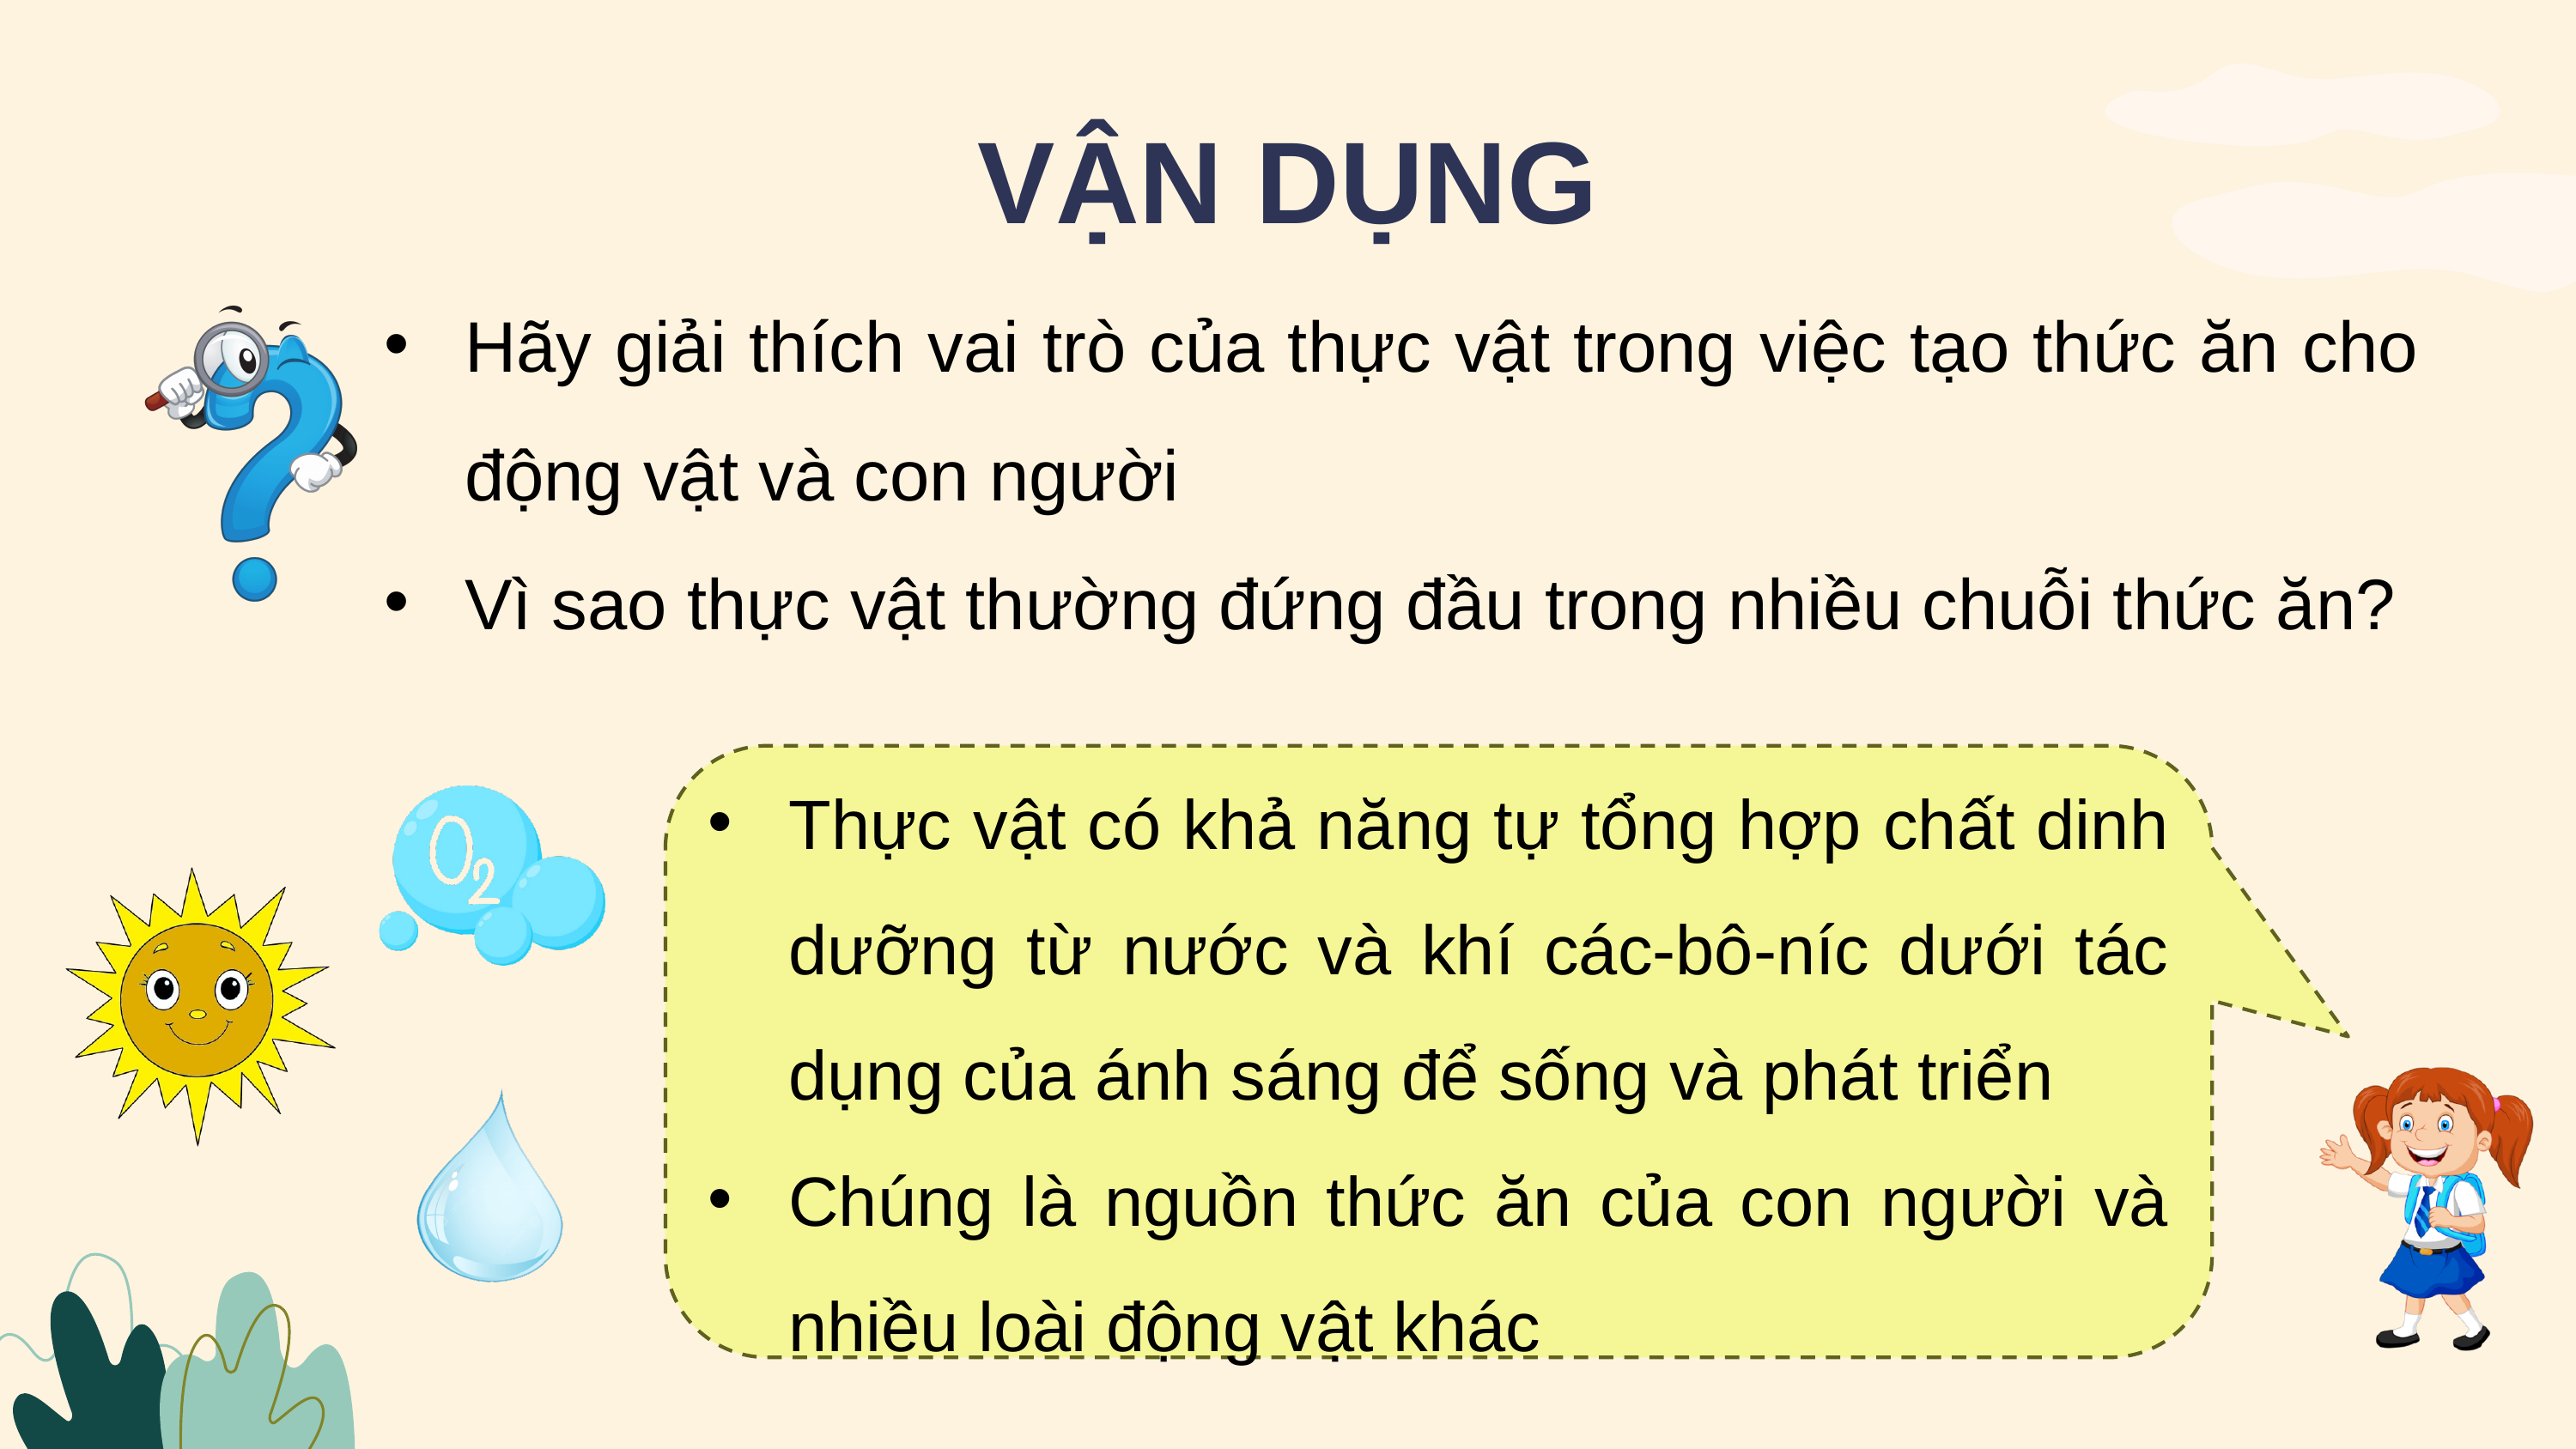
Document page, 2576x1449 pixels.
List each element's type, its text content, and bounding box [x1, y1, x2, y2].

picture [397, 1084, 580, 1330]
text_box Hãy giải thích vai trò của thực vật trong việc tạo thức ăn cho động vật và con người Vì sao thực vật thường đứng đầu trong nhiều chuỗi thức ăn? [371, 251, 2433, 651]
picture [2310, 1054, 2554, 1360]
picture [144, 304, 357, 602]
text_box VẬN DỤNG [451, 37, 2125, 247]
picture [42, 742, 620, 1163]
text_box Thực vật có khả năng tự tổng hợp chất dinh dưỡng từ nước và khí các-bô-níc dưới tác dụng của ánh sáng để sống và phát triển Chúng là nguồn thức ăn của con người và nhiều loài động vật khác [663, 743, 2350, 1360]
